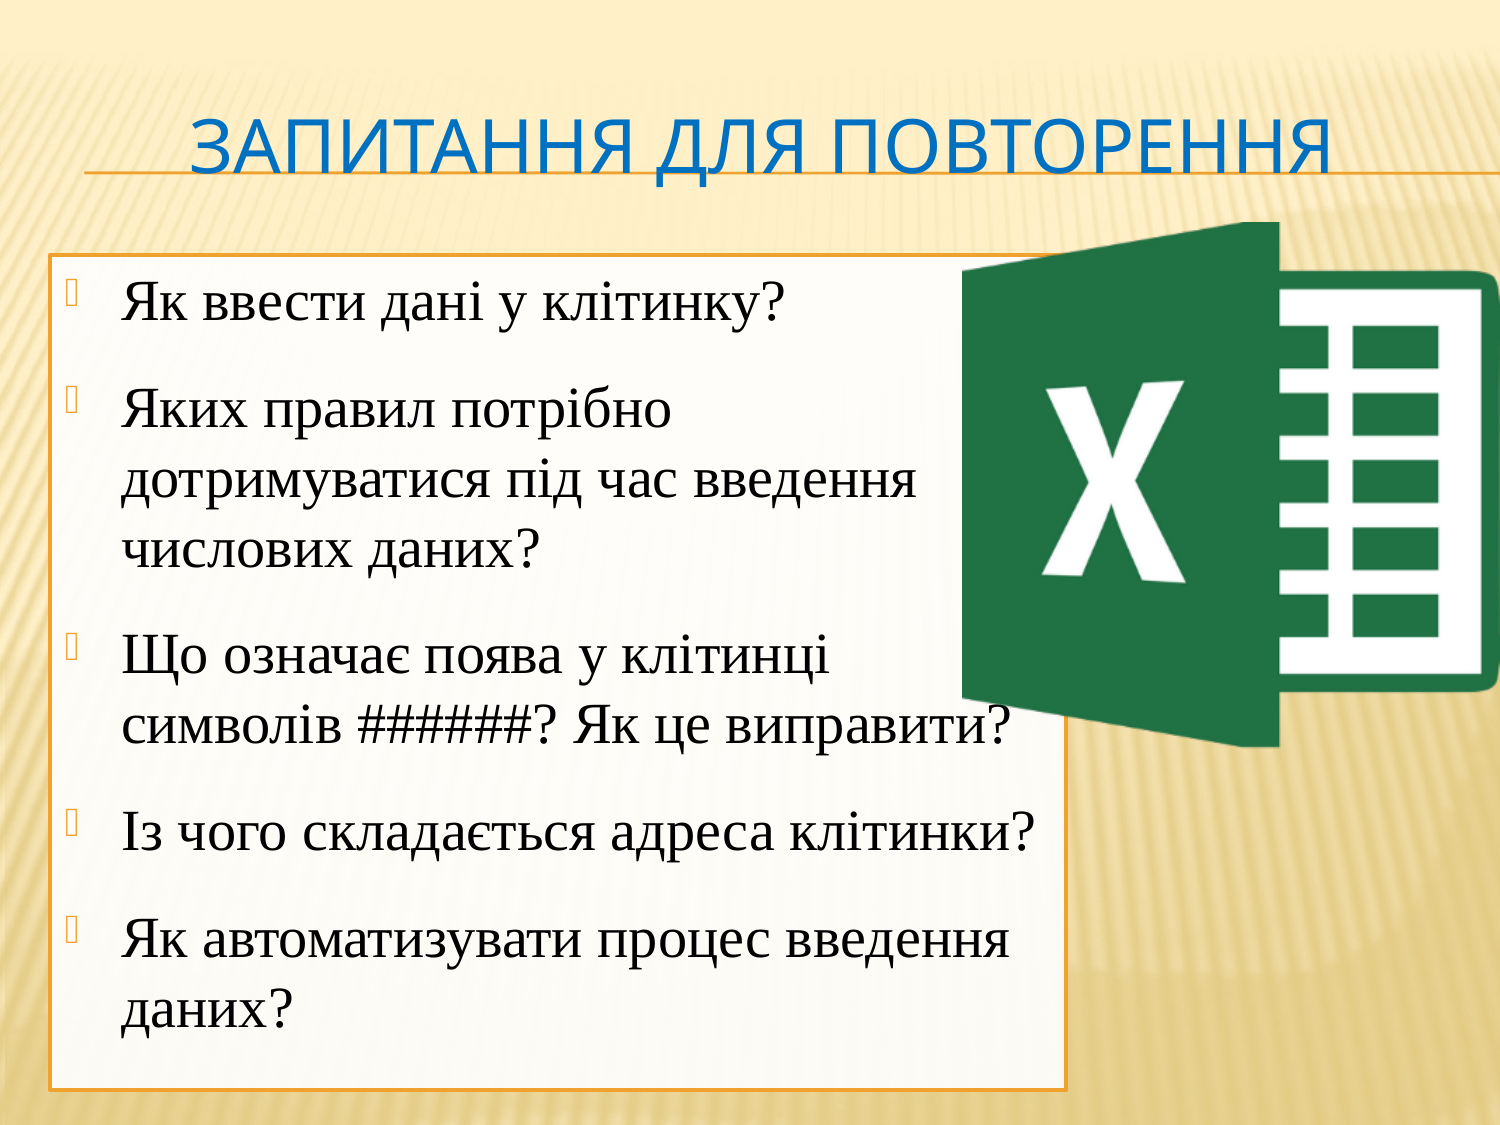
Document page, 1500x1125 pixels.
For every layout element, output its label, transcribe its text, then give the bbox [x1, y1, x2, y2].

picture [961, 222, 1500, 751]
list Як ввести дані у клітинку? Яких правил потрібно дотримуватися під час введення числових даних? Що означає поява у клітинці символів ######? Як це виправити? Із чого складається адреса клітинки? Як автоматизувати процес введення даних? [48, 253, 1068, 1092]
title Запитання для повторення [50, 75, 1475, 213]
